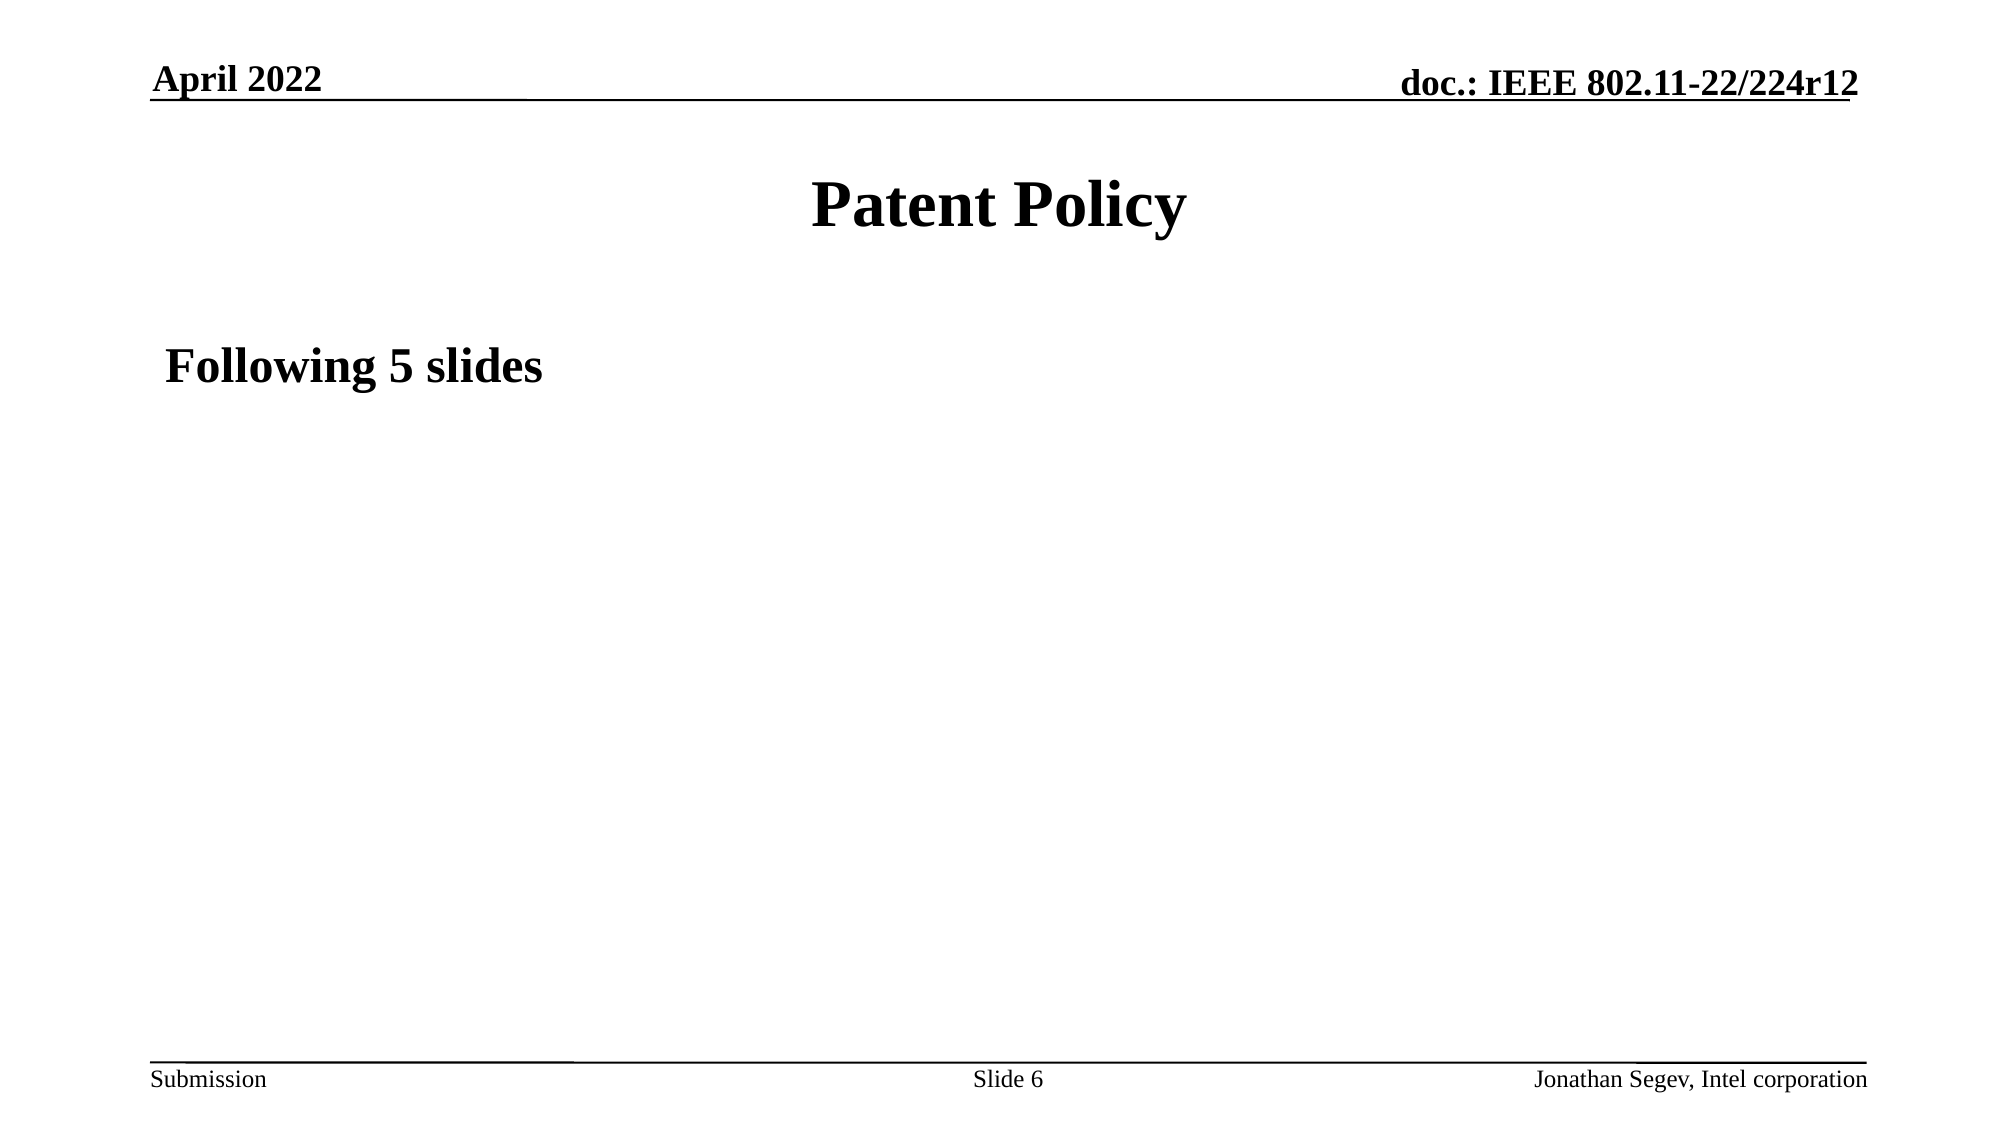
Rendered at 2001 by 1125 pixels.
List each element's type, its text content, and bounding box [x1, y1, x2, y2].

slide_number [152, 54, 563, 100]
list Following 5 slides [149, 324, 1850, 1000]
footer Jonathan Segev, Intel corporation [1171, 1061, 1869, 1093]
title Patent Policy [149, 112, 1850, 288]
slide_number Slide 6 [950, 1061, 1067, 1123]
